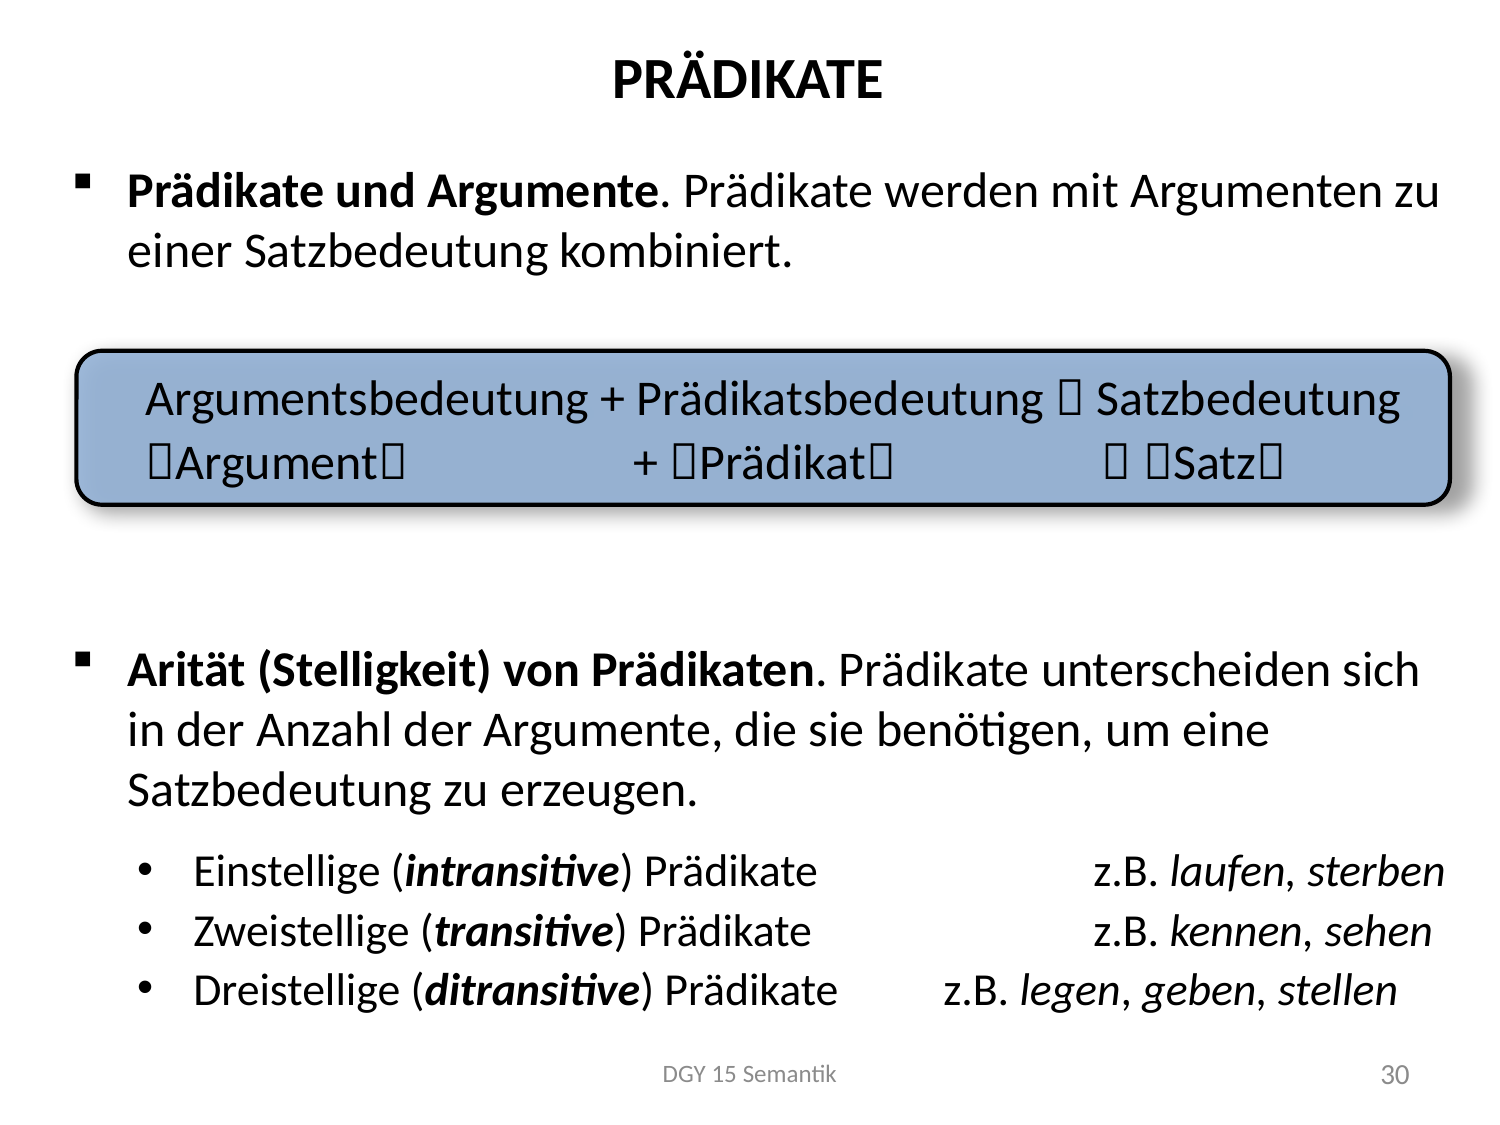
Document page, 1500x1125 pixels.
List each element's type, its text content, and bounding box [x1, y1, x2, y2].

text_box Argumentsbedeutung + Prädikatsbedeutung  Satzbedeutung Argument + Prädikat  Satz [74, 348, 1453, 507]
title Prädikate [73, 24, 1424, 125]
footer DGY 15 Semantik [512, 1042, 988, 1103]
slide_number 30 [1074, 1042, 1425, 1103]
list Prädikate und Argumente. Prädikate werden mit Argumenten zu einer Satzbedeutung kombiniert. Arität (Stelligkeit) von Prädikaten. Prädikate unterscheiden sich in der Anzahl der Argumente, die sie benötigen, um eine Satzbedeutung zu erzeugen. Einstellige (intransitive) Prädikate z.B. laufen, sterben Zweistellige (transitive) Prädikate z.B. kennen, sehen Dreistellige (ditransitive) Prädikate z.B. legen, geben, stellen NB. Der Begriff Argument bezieht sich auf eine Konstituente, die eine Leerstelle in einem Prädikat füllt. Die grammatische Funktion unterscheidet zwischen unterschiedlichen Arten von Argumenten: Subjekt, direktes vs. indirektes Objekt [56, 149, 1475, 1031]
